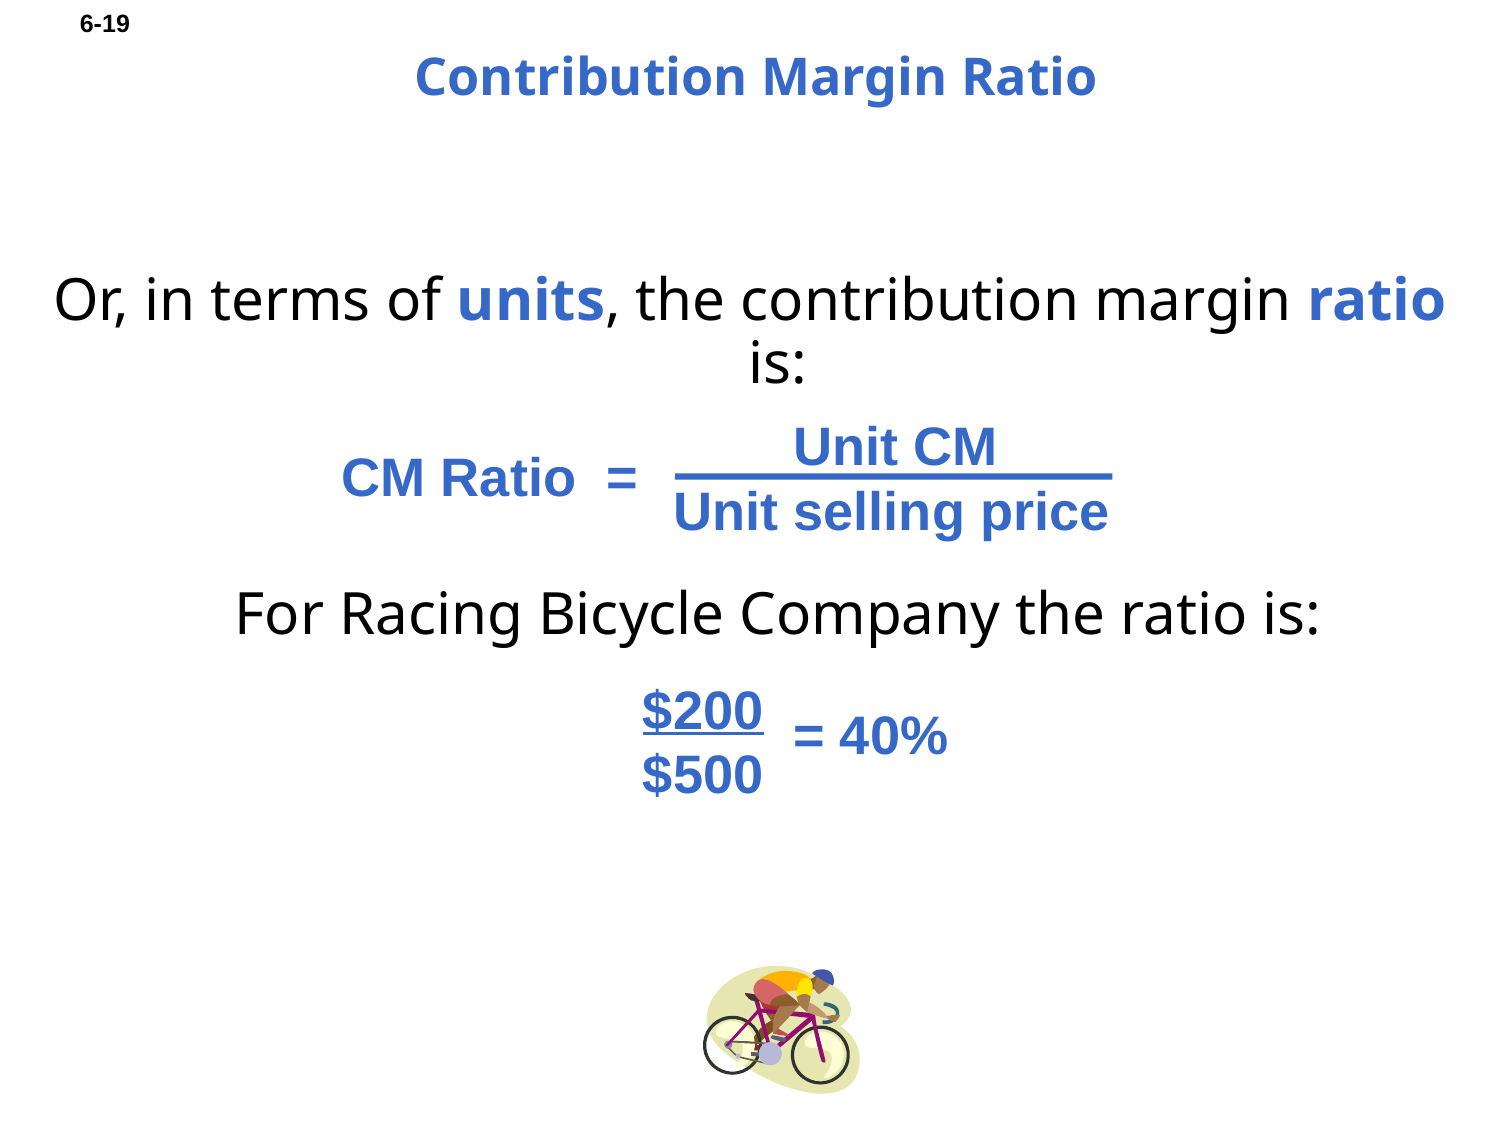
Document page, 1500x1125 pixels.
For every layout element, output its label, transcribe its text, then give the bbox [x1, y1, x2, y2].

picture [699, 962, 864, 1098]
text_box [324, 403, 1128, 551]
list Or, in terms of units, the contribution margin ratio is: For Racing Bicycle Company the ratio is: [37, 262, 1463, 601]
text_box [627, 667, 965, 814]
title Contribution Margin Ratio [24, 12, 1488, 138]
